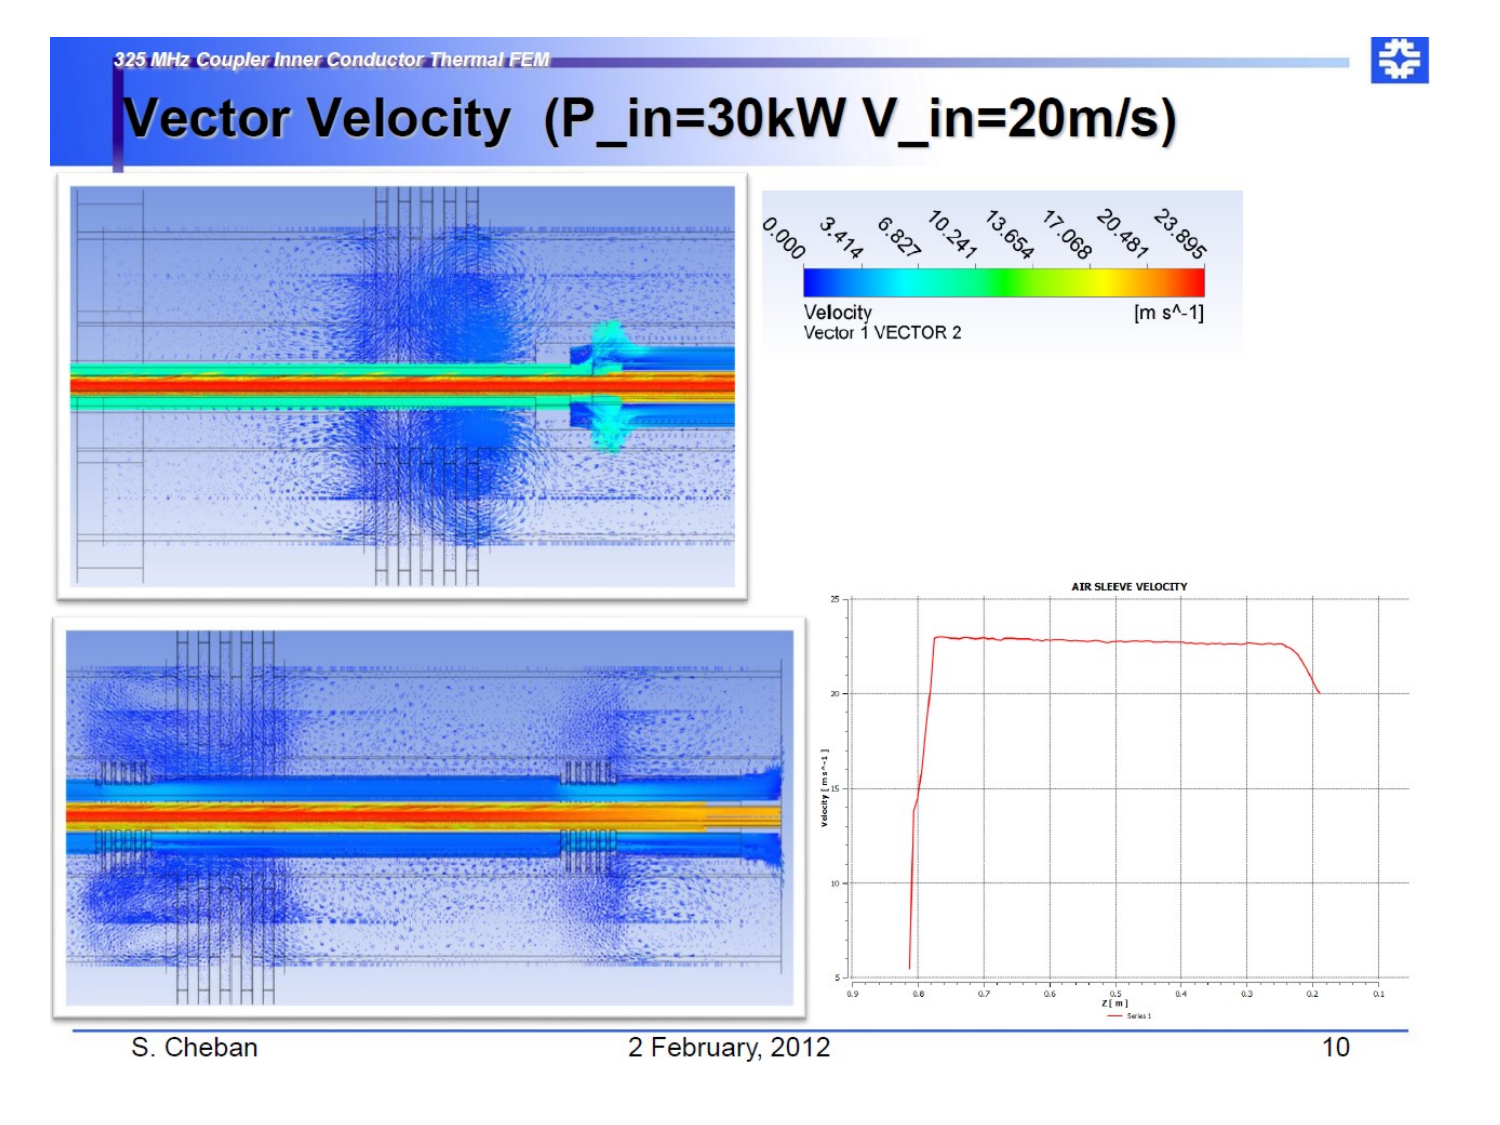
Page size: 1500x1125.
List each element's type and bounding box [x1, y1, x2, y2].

picture [49, 37, 1430, 1065]
